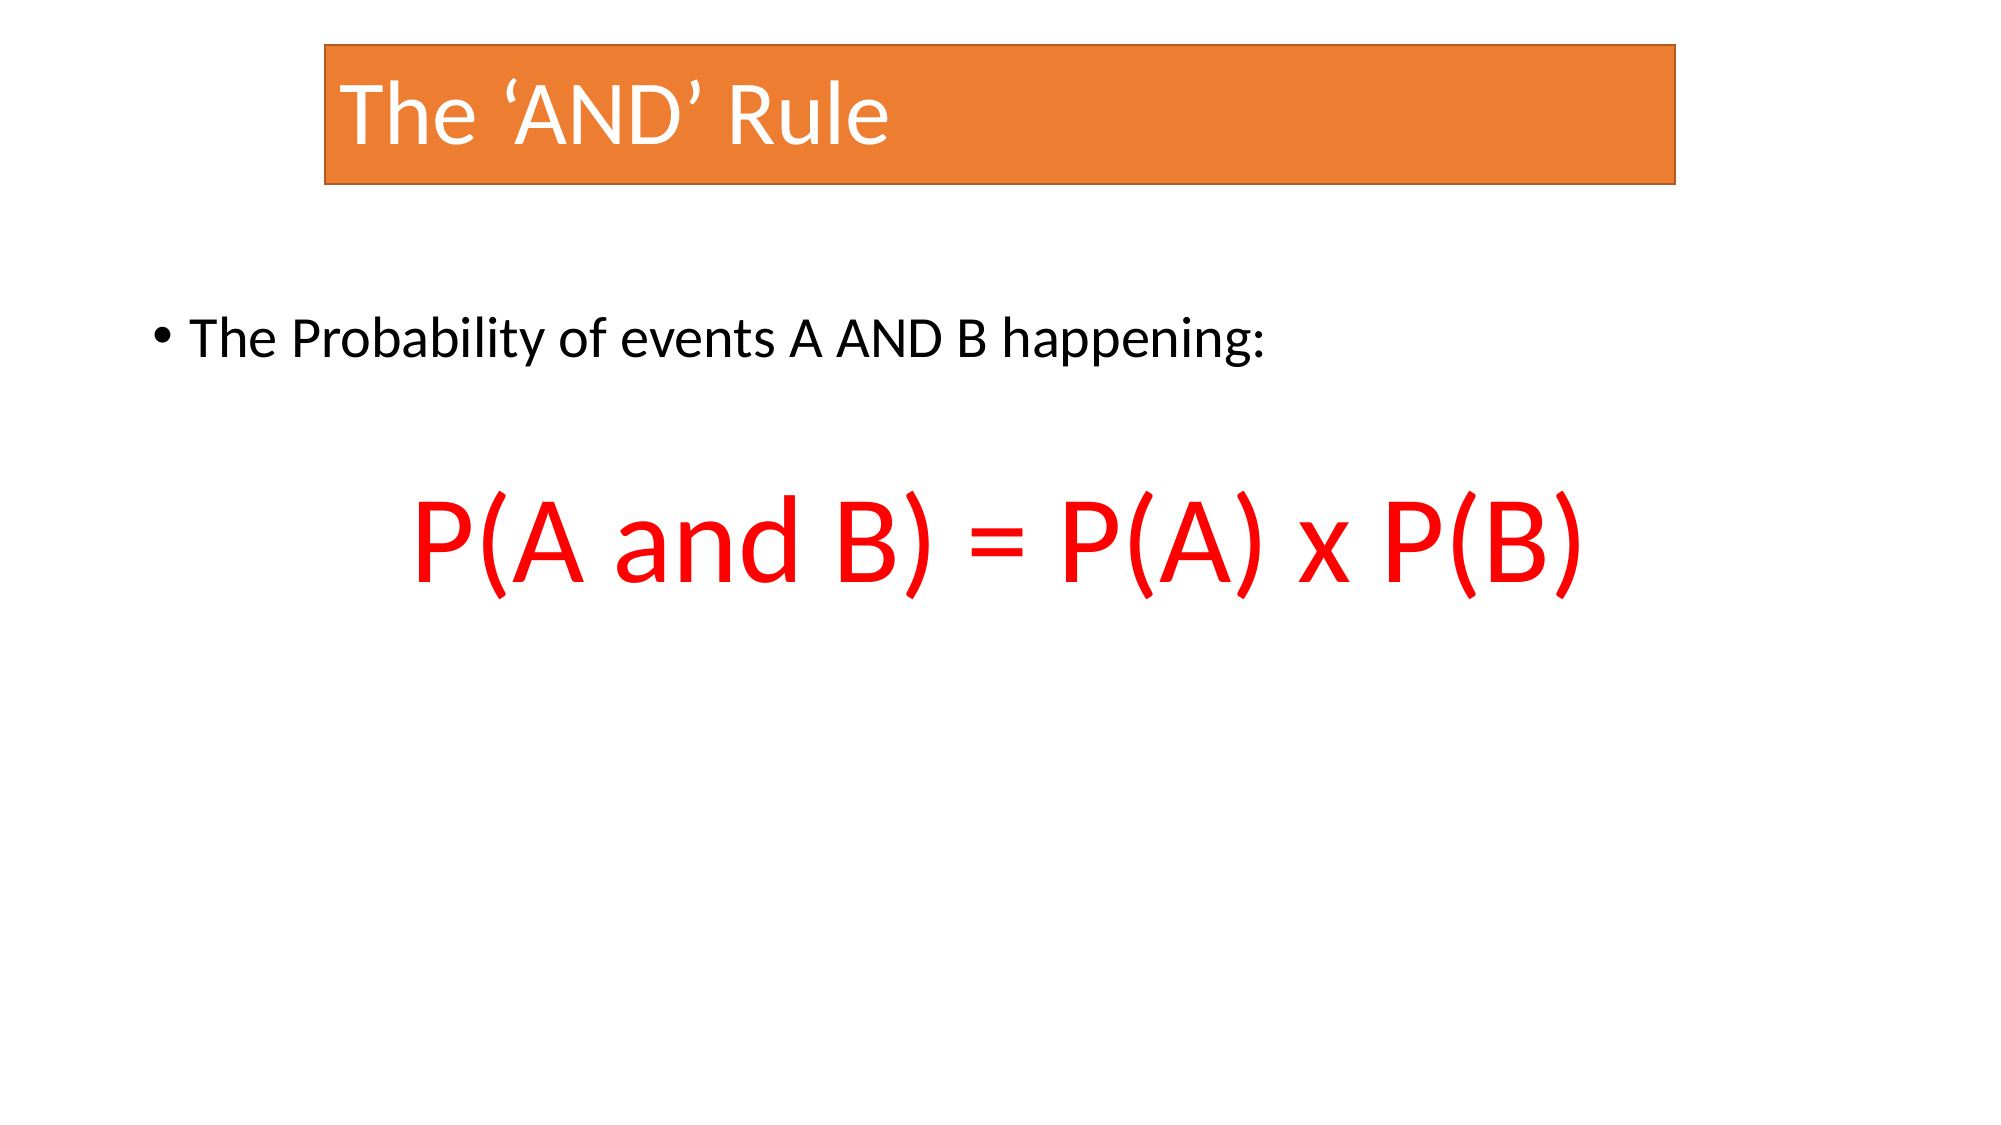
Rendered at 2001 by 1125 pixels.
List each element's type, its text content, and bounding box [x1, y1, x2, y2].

list The Probability of events A AND B happening: P(A and B) = P(A) x P(B) [137, 299, 1863, 1014]
title The ‘AND’ Rule [324, 44, 1676, 185]
